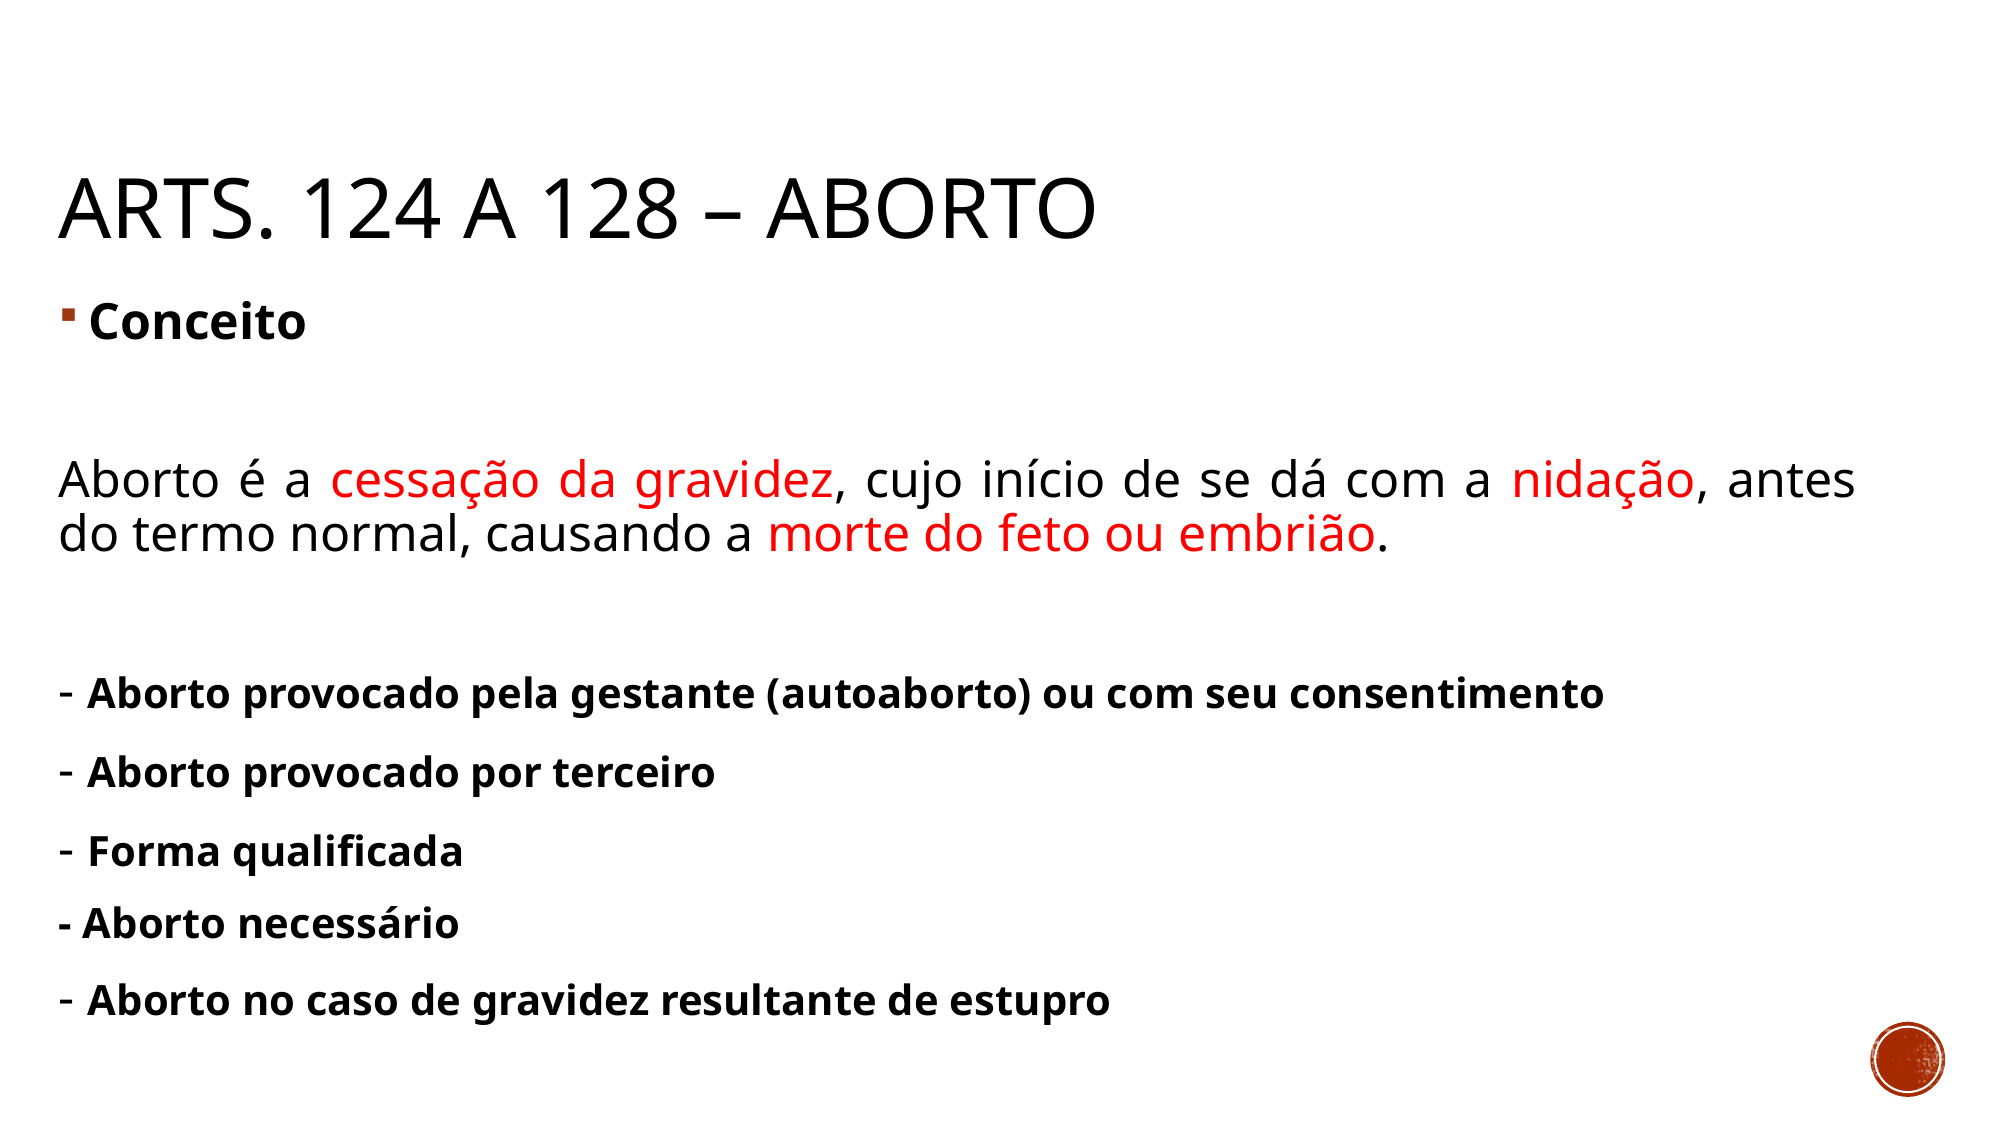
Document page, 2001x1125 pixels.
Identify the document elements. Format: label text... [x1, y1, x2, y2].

title Arts. 124 a 128 – aborto [43, 79, 1872, 288]
list Conceito Aborto é a cessação da gravidez, cujo início de se dá com a nidação, antes do termo normal, causando a morte do feto ou embrião. - Aborto provocado pela gestante (autoaborto) ou com seu consentimento - Aborto provocado por terceiro - Forma qualificada - Aborto necessário - Aborto no caso de gravidez resultante de estupro [43, 288, 1872, 1125]
